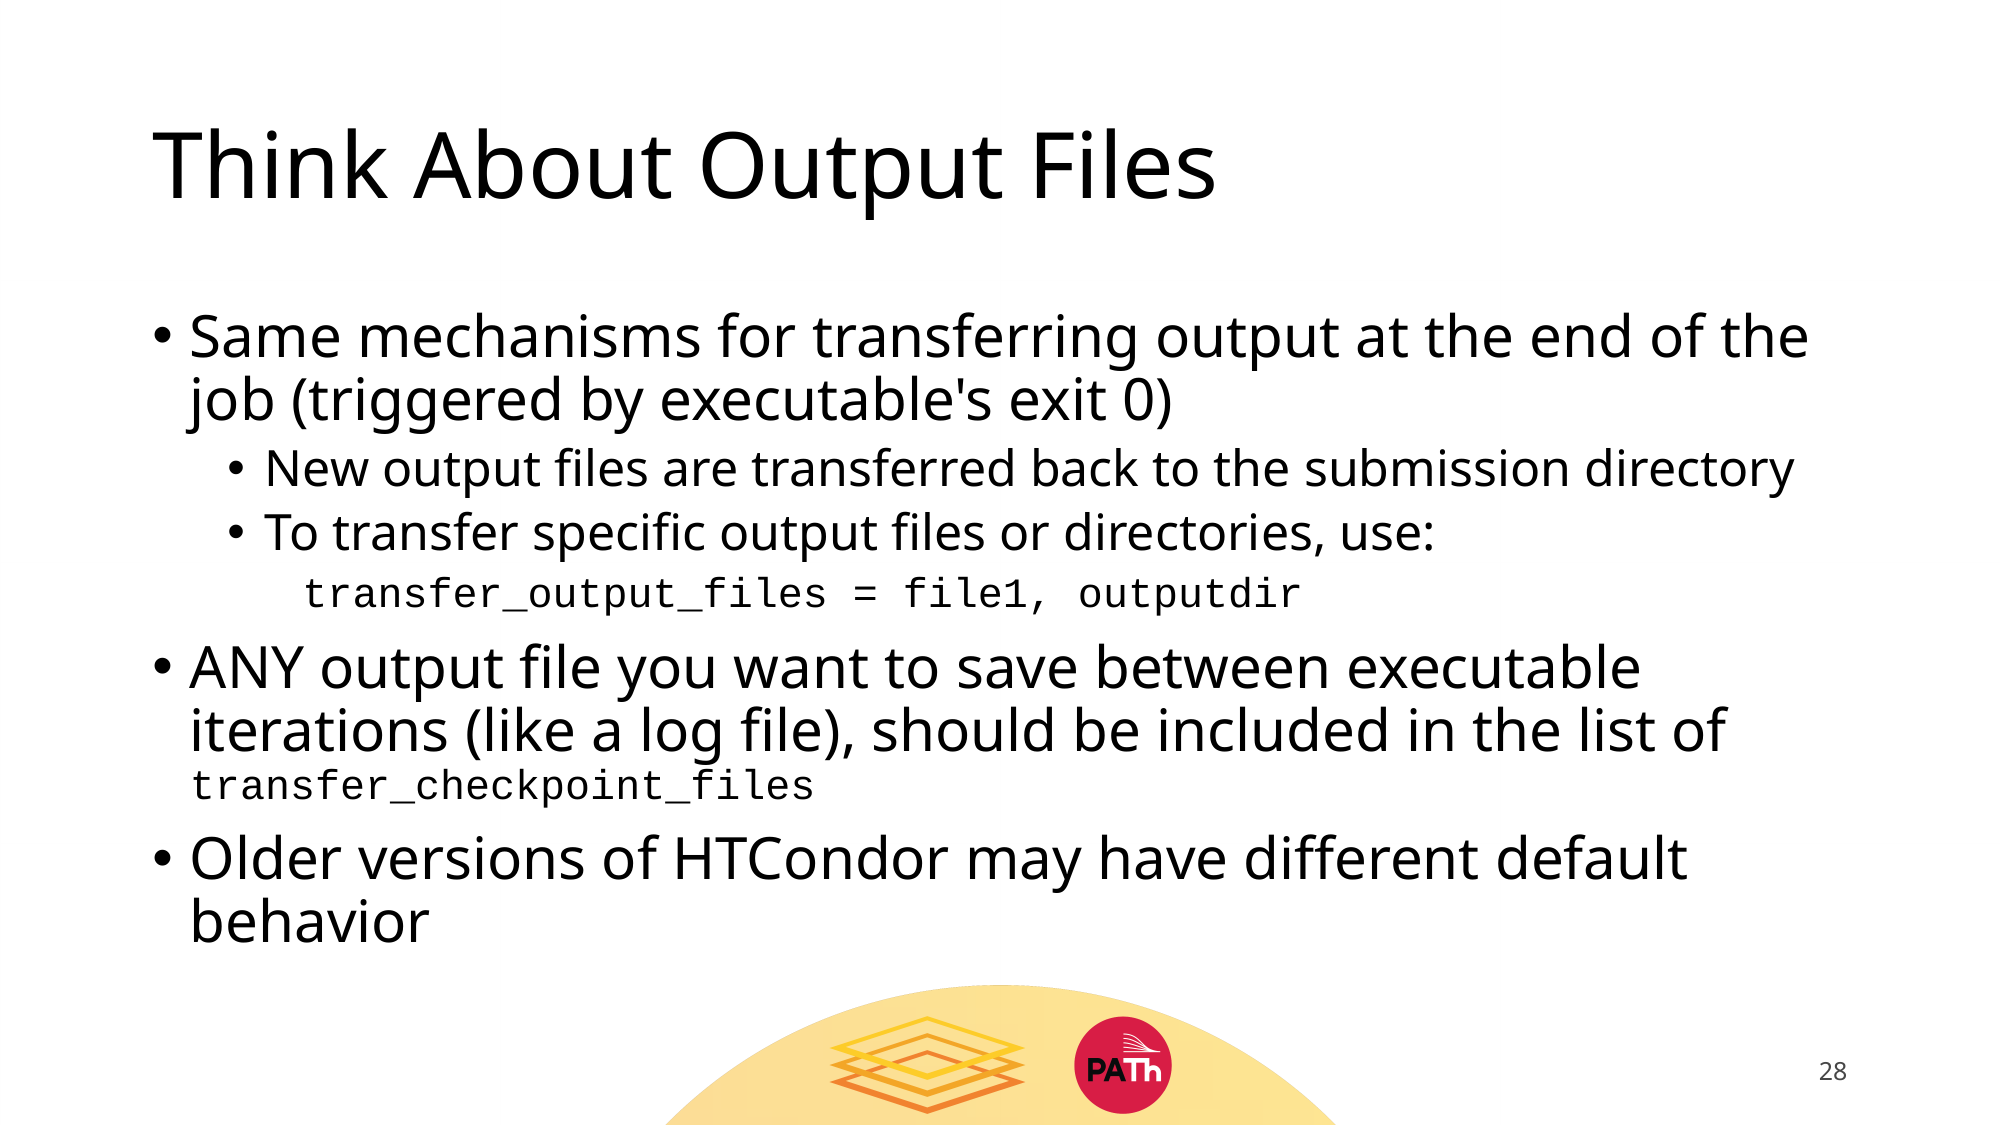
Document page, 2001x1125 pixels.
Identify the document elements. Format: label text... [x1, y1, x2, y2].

picture [0, 0, 2001, 1125]
slide_number 28 [1637, 1042, 1863, 1103]
title Think About Output Files [137, 59, 1863, 278]
list Same mechanisms for transferring output at the end of the job (triggered by executable's exit 0) New output files are transferred back to the submission directory To transfer specific output files or directories, use: transfer_output_files = file1, outputdir ANY output file you want to save between executable iterations (like a log file), should be included in the list of transfer_checkpoint_files Older versions of HTCondor may have different default behavior [137, 299, 1863, 984]
